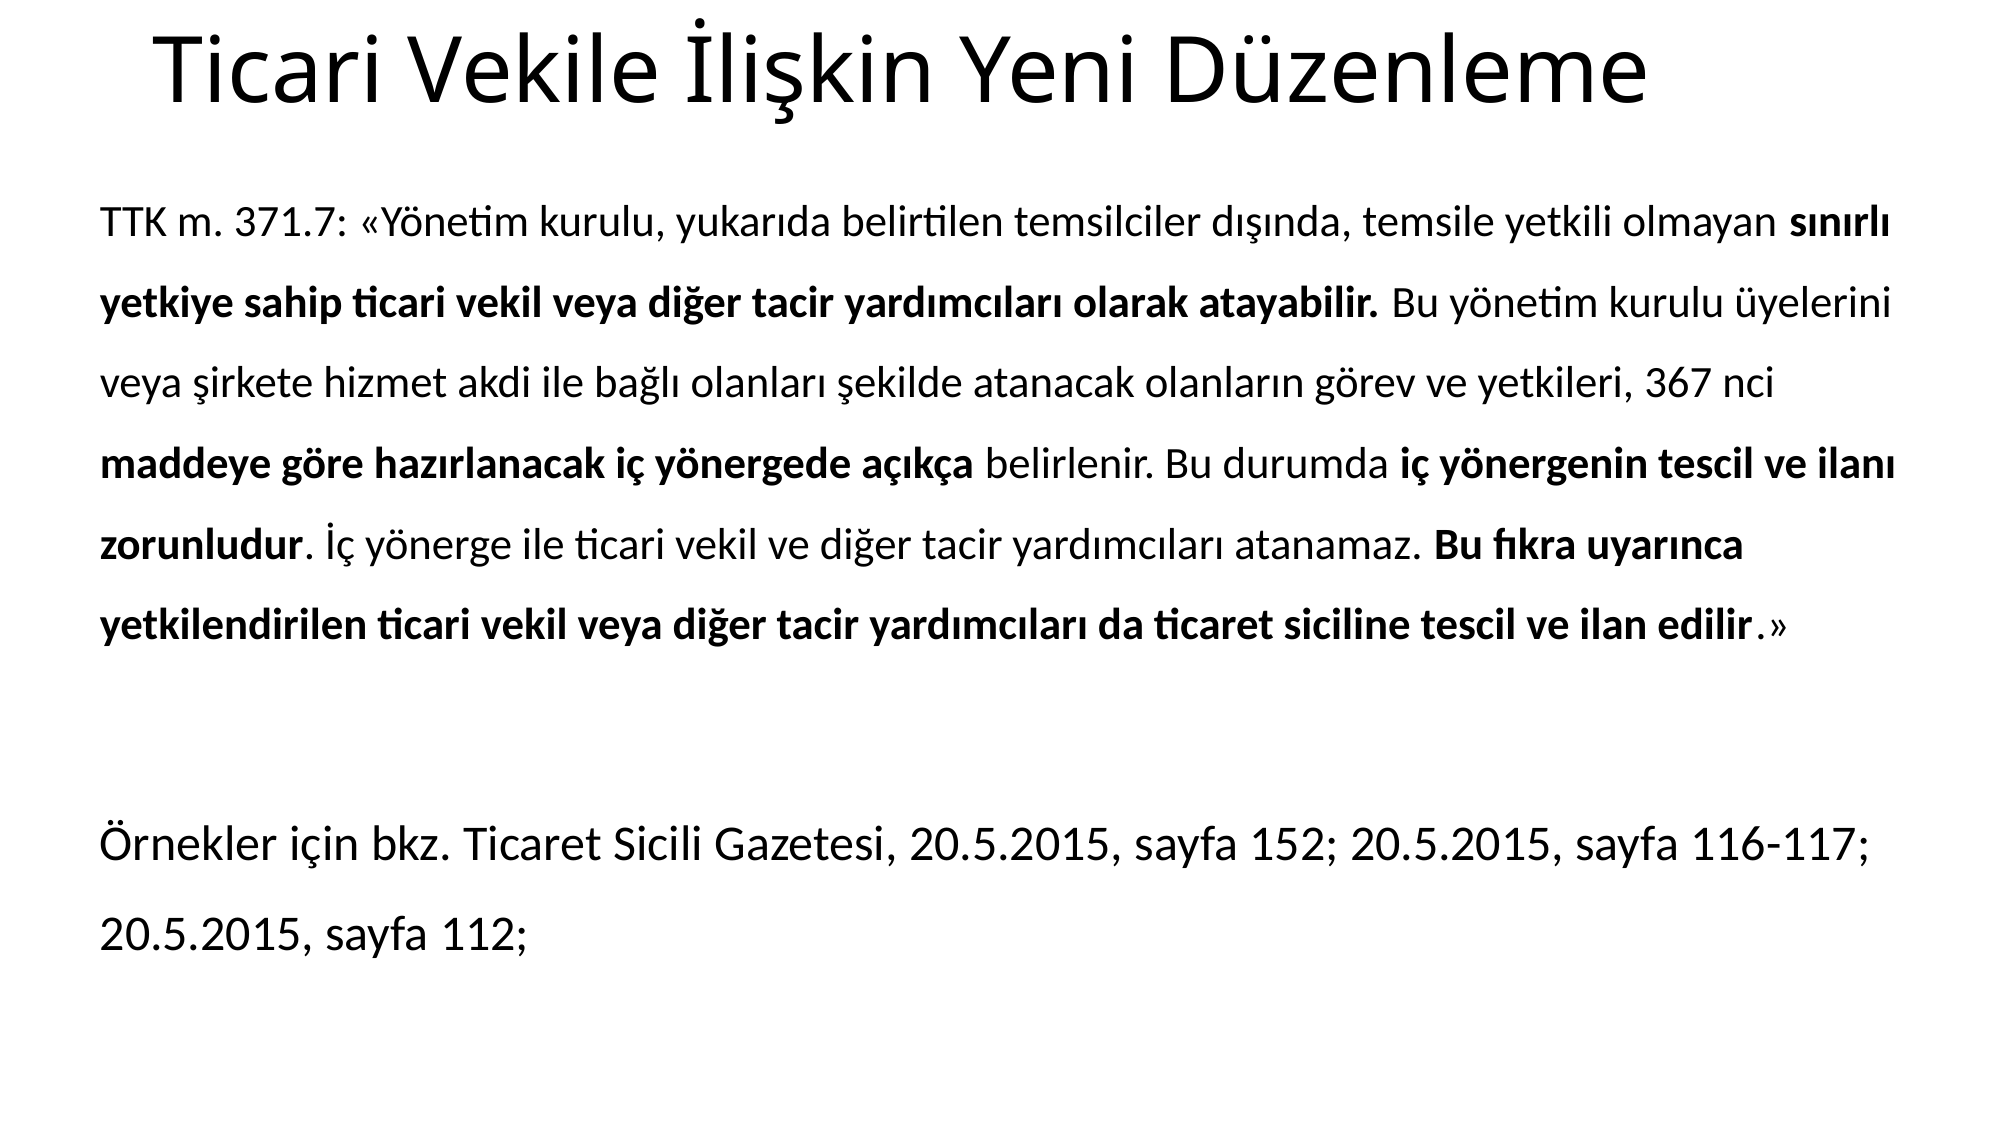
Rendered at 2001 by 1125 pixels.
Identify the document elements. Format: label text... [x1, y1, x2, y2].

text_box Örnekler için bkz. Ticaret Sicili Gazetesi, 20.5.2015, sayfa 152; 20.5.2015, sayfa 116-117; 20.5.2015, sayfa 112; [84, 772, 1923, 1009]
title Ticari Vekile İlişkin Yeni Düzenleme [137, 10, 1863, 135]
list TTK m. 371.7: «Yönetim kurulu, yukarıda belirtilen temsilciler dışında, temsile yetkili olmayan sınırlı yetkiye sahip ticari vekil veya diğer tacir yardımcıları olarak atayabilir. Bu yönetim kurulu üyelerini veya şirkete hizmet akdi ile bağlı olanları şekilde atanacak olanların görev ve yetkileri, 367 nci maddeye göre hazırlanacak iç yönergede açıkça belirlenir. Bu durumda iç yönergenin tescil ve ilanı zorunludur. İç yönerge ile ticari vekil ve diğer tacir yardımcıları atanamaz. Bu fıkra uyarınca yetkilendirilen ticari vekil veya diğer tacir yardımcıları da ticaret siciline tescil ve ilan edilir.» [84, 157, 1923, 744]
